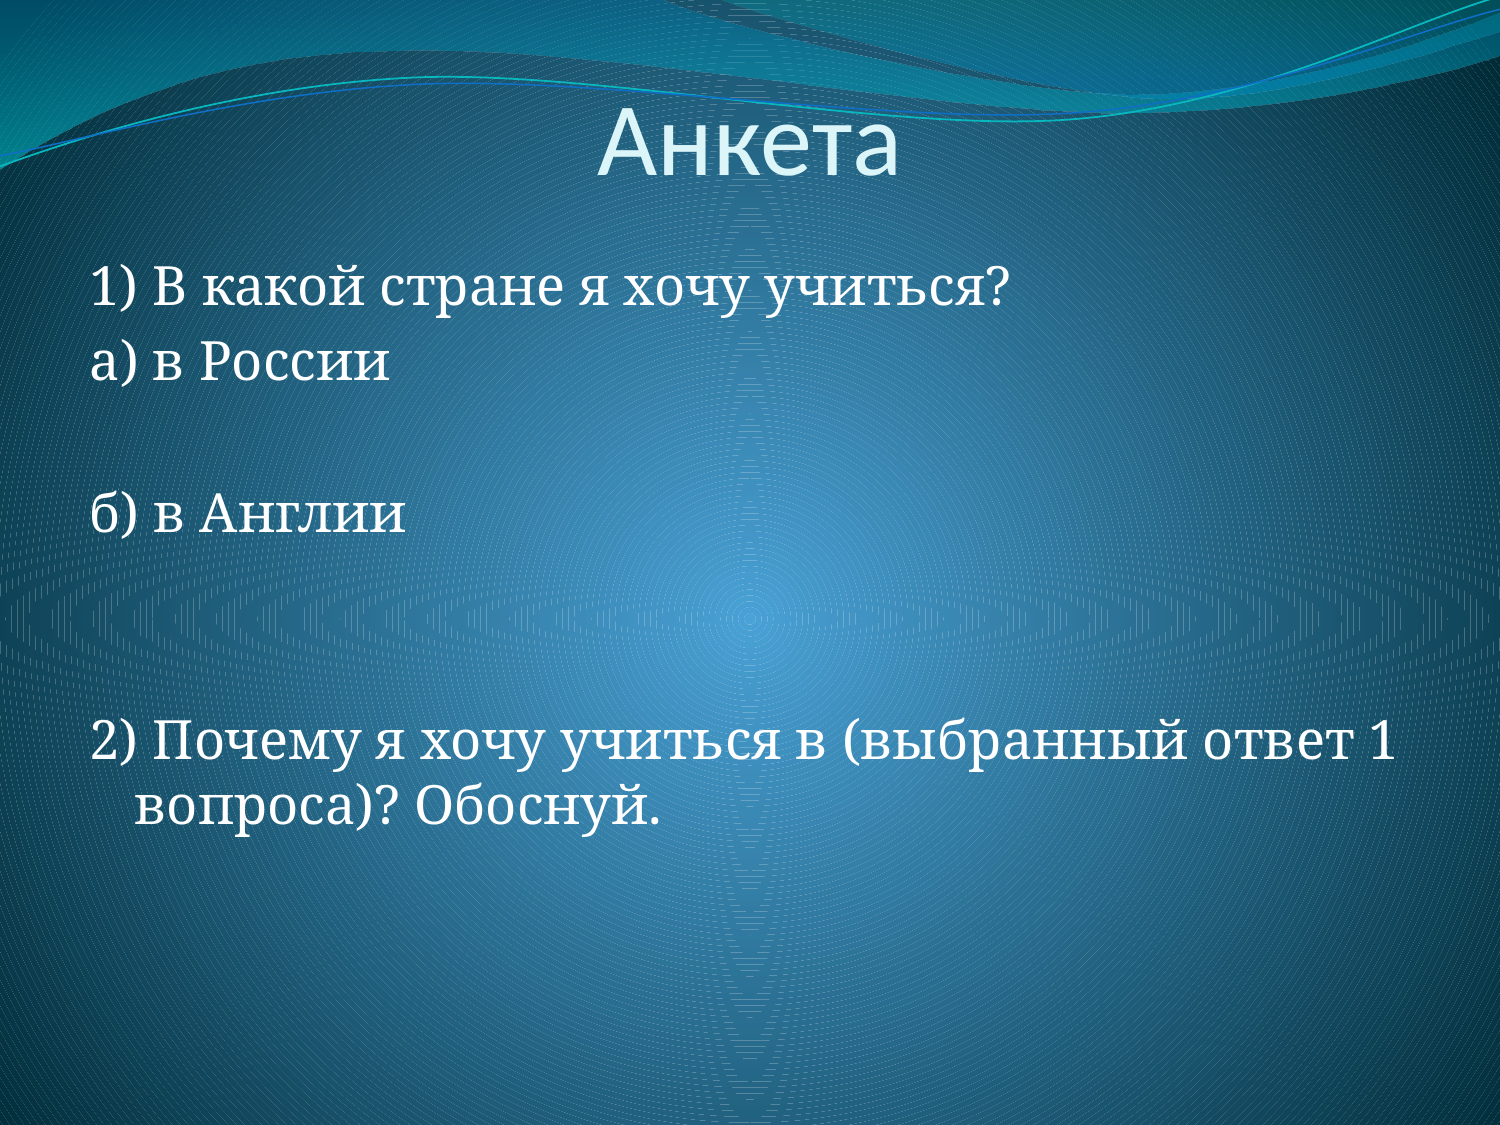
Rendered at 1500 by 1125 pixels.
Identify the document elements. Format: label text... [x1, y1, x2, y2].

list 1) В какой стране я хочу учиться? а) в России б) в Англии 2) Почему я хочу учиться в (выбранный ответ 1 вопроса)? Обоснуй. [75, 243, 1425, 1038]
title Анкета [75, 30, 1425, 197]
